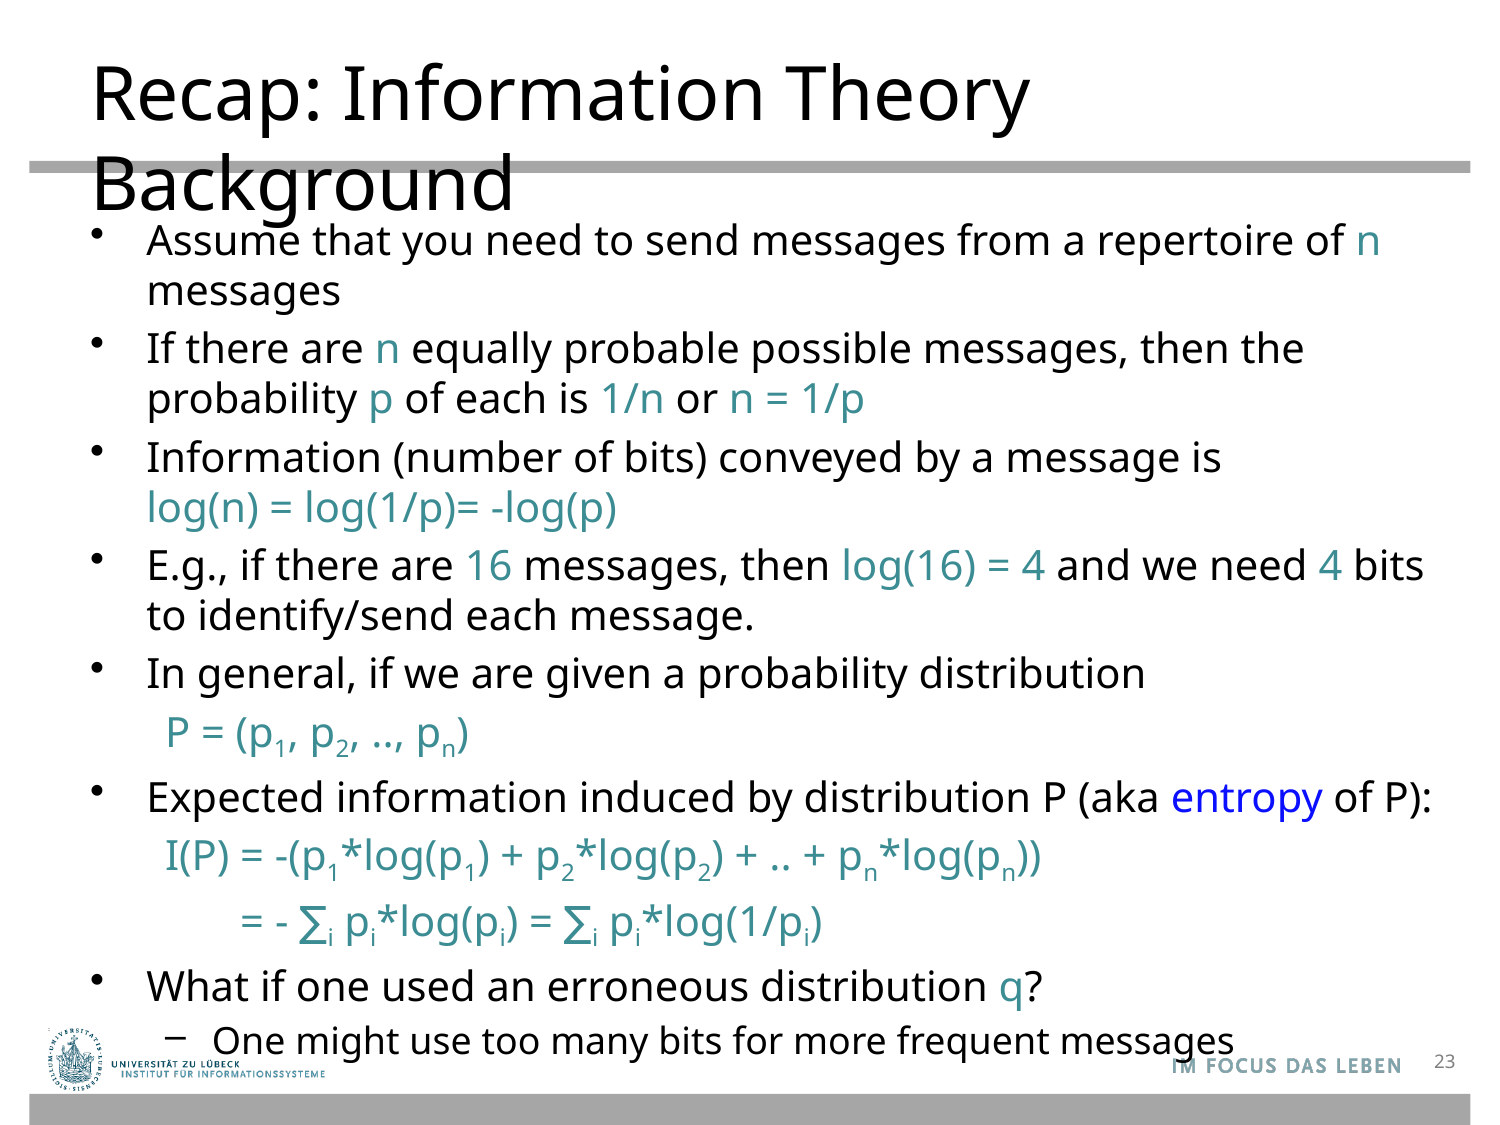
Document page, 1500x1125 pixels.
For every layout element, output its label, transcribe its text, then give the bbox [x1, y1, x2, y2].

slide_number 23 [1305, 1050, 1471, 1083]
title Recap: Information Theory Background [75, 37, 1438, 138]
picture [1173, 1058, 1305, 1073]
list Assume that you need to send messages from a repertoire of n messages If there are n equally probable possible messages, then the probability p of each is 1/n or n = 1/p Information (number of bits) conveyed by a message is log(n) = log(1/p)= -log(p) E.g., if there are 16 messages, then log(16) = 4 and we need 4 bits to identify/send each message. In general, if we are given a probability distribution P = (p1, p2, .., pn) Expected information induced by distribution P (aka entropy of P): I(P) = -(p1*log(p1) + p2*log(p2) + .. + pn*log(pn)) = - ∑i pi*log(pi) = ∑i pi*log(1/pi) What if one used an erroneous distribution q? One might use too many bits for more frequent messages [75, 206, 1471, 1051]
